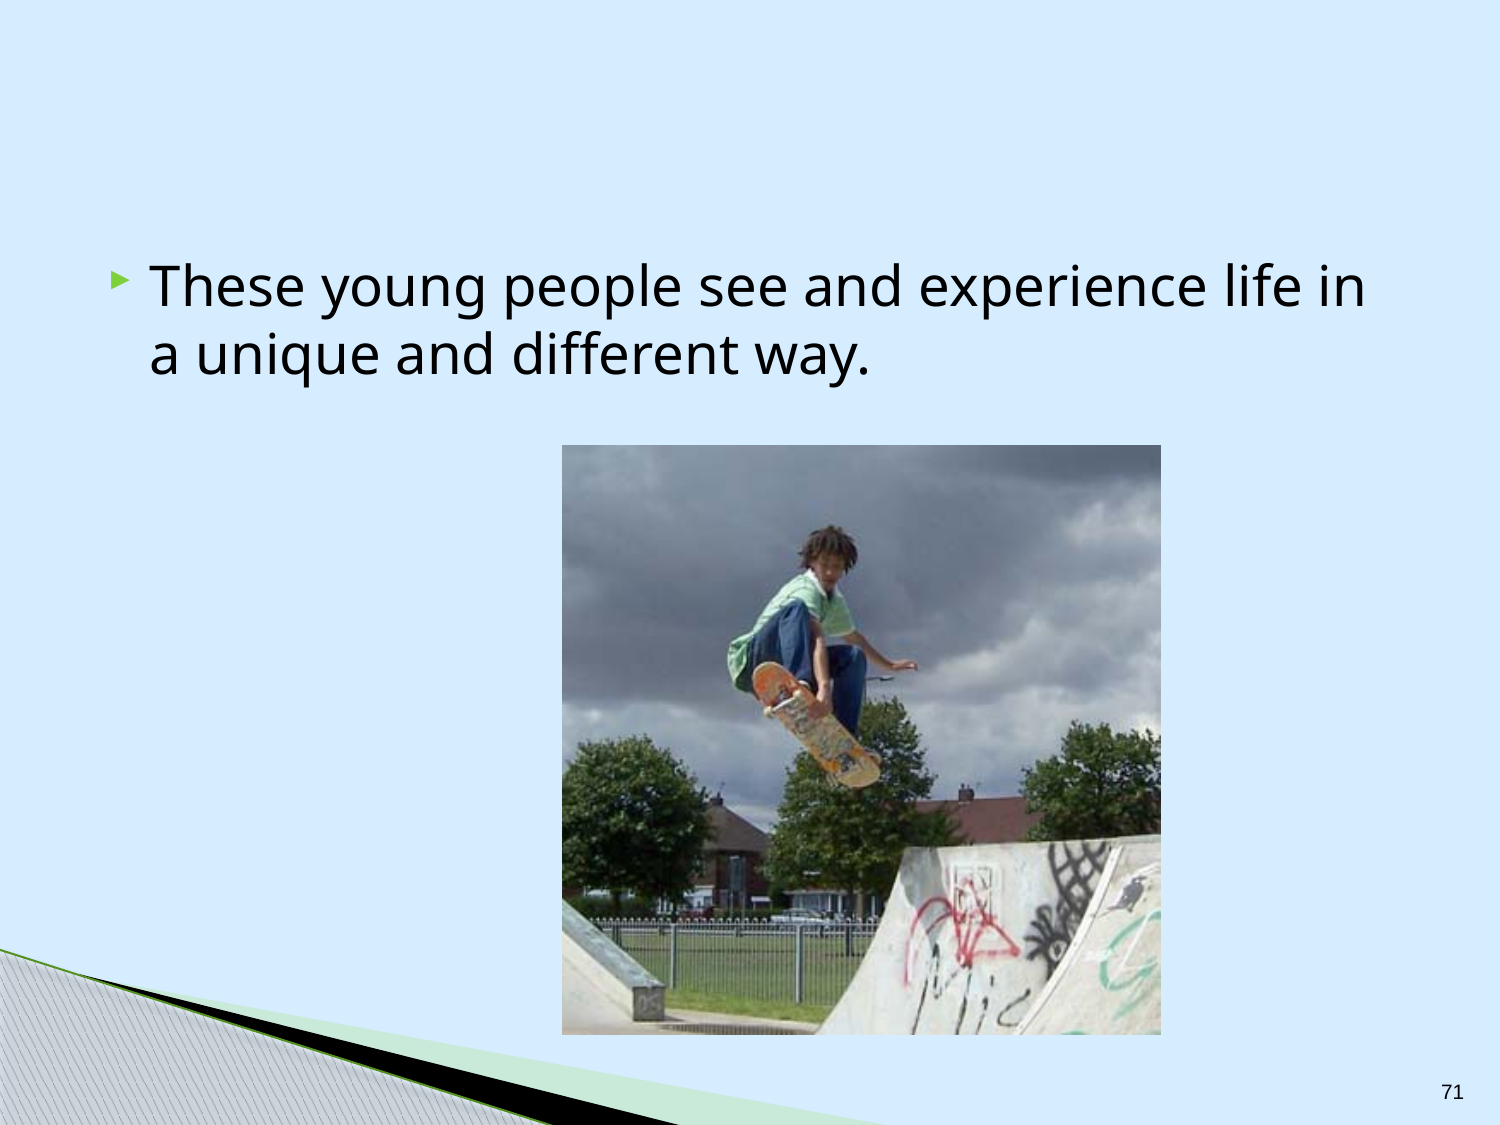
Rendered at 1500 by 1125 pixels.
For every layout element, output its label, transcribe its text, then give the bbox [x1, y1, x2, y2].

list These young people see and experience life in a unique and different way. [74, 242, 1426, 986]
slide_number 71 [1418, 1051, 1479, 1112]
picture [562, 445, 1161, 1035]
